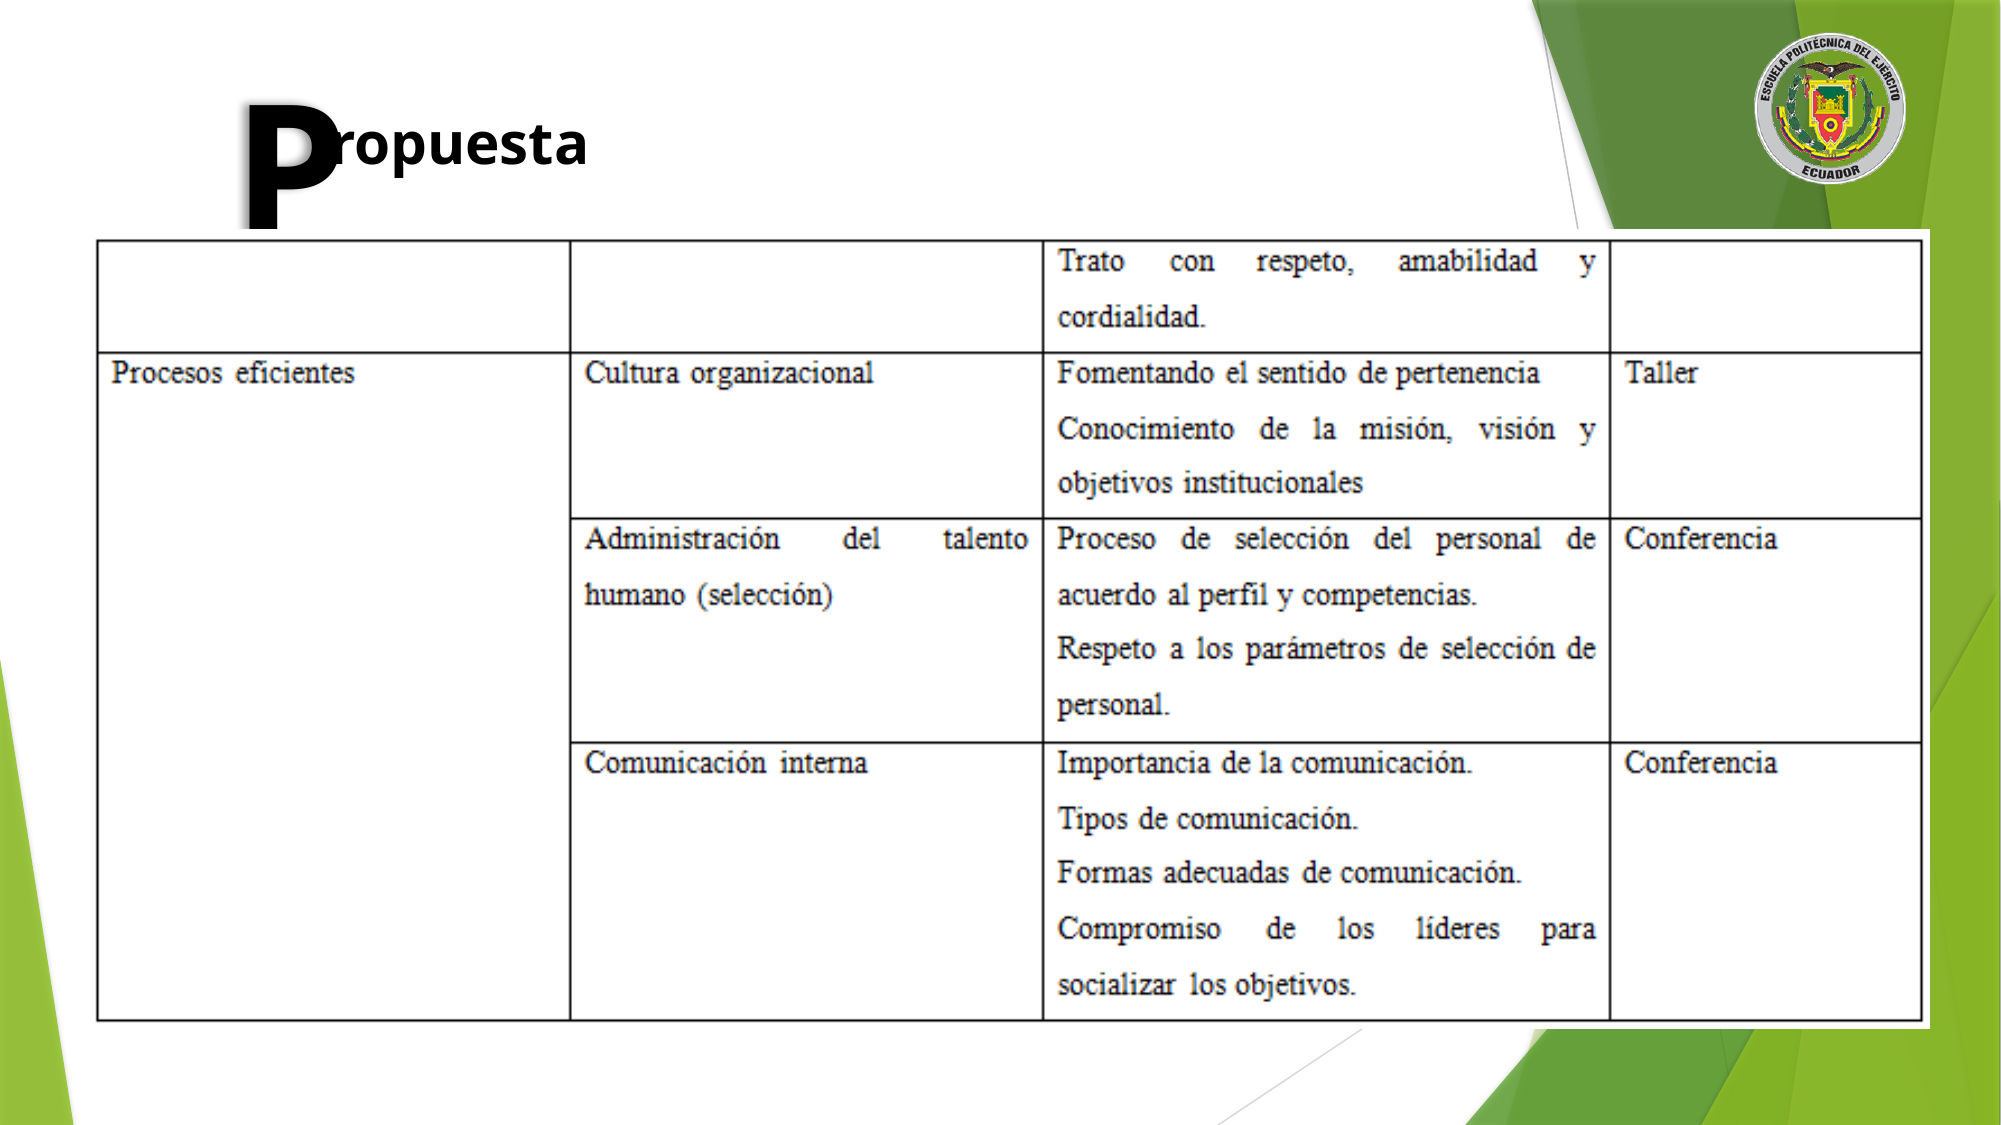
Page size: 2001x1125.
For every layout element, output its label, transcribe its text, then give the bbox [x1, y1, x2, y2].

picture [1753, 31, 1907, 185]
text_box P [219, 46, 364, 229]
text_box ropuesta [268, 98, 605, 184]
picture [88, 229, 1930, 1030]
